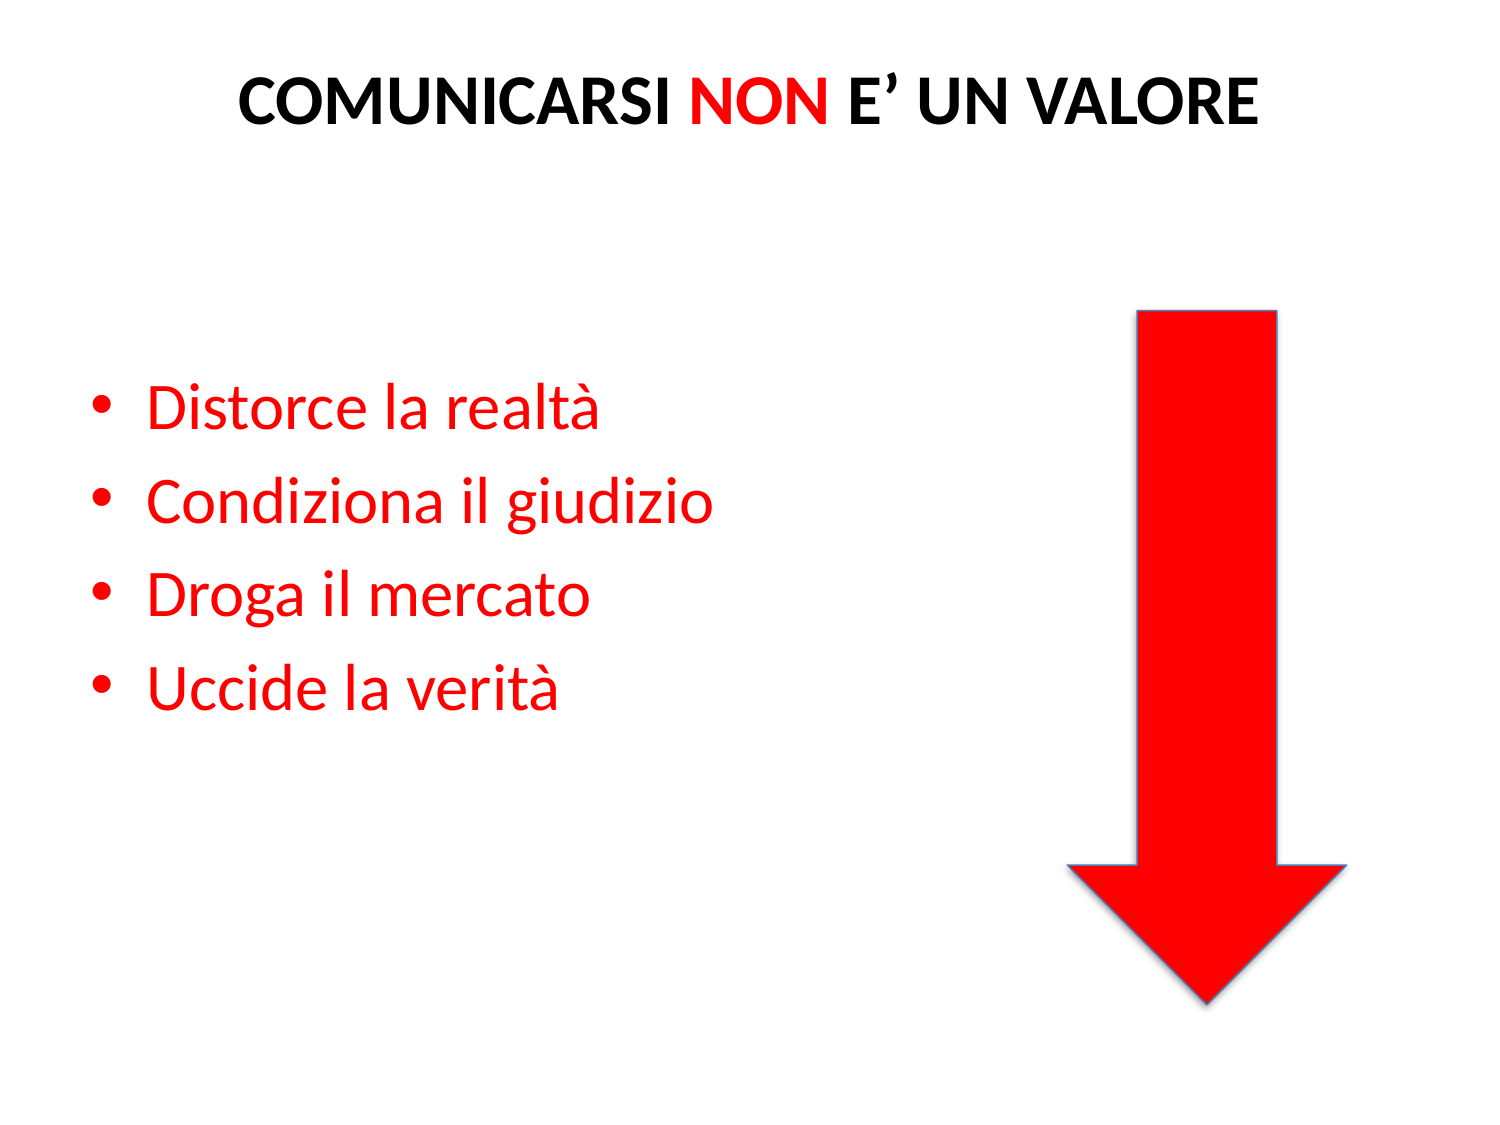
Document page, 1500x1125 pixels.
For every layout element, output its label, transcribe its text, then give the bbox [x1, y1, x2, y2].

title COMUNICARSI NON E’ UN VALORE [75, 45, 1425, 233]
text_box [1066, 309, 1348, 1006]
list Distorce la realtà Condiziona il giudizio Droga il mercato Uccide la verità [75, 262, 1425, 1005]
